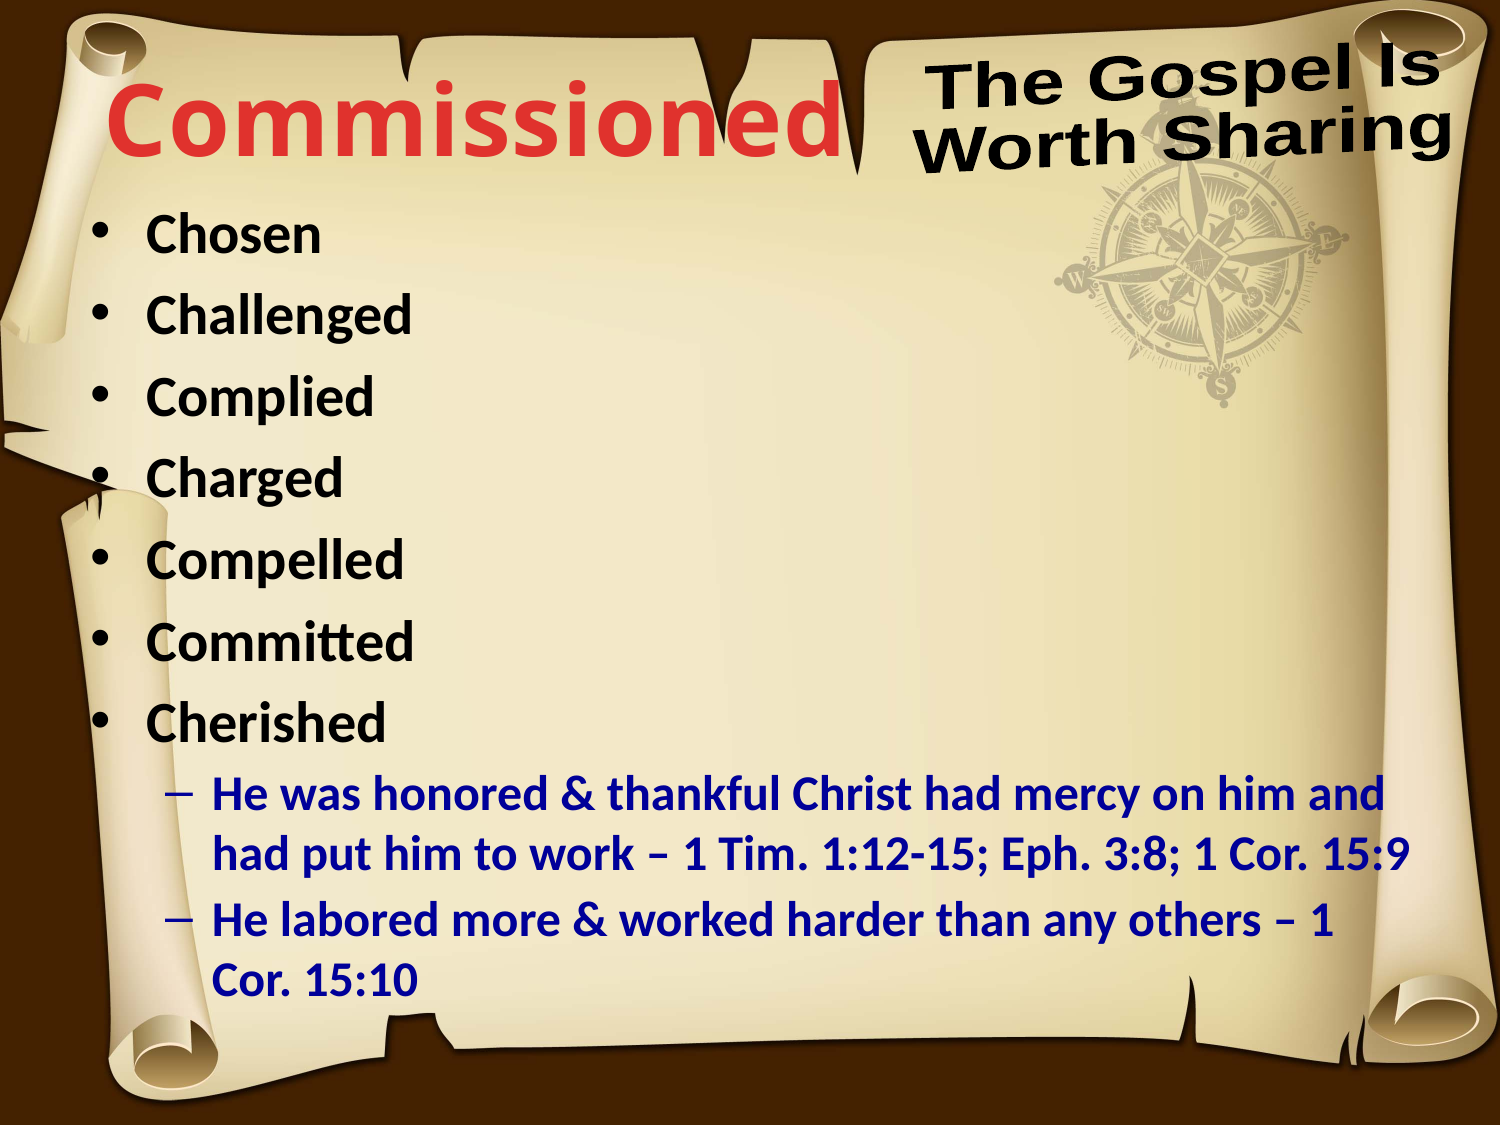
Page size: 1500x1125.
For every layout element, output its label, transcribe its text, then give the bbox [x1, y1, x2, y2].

text_box Commissioned [88, 48, 864, 184]
list Chosen Challenged Complied Charged Compelled Committed Cherished He was honored & thankful Christ had mercy on him and had put him to work – 1 Tim. 1:12-15; Eph. 3:8; 1 Cor. 15:9 He labored more & worked harder than any others – 1 Cor. 15:10 [75, 187, 1438, 1063]
picture [0, 0, 1500, 1125]
